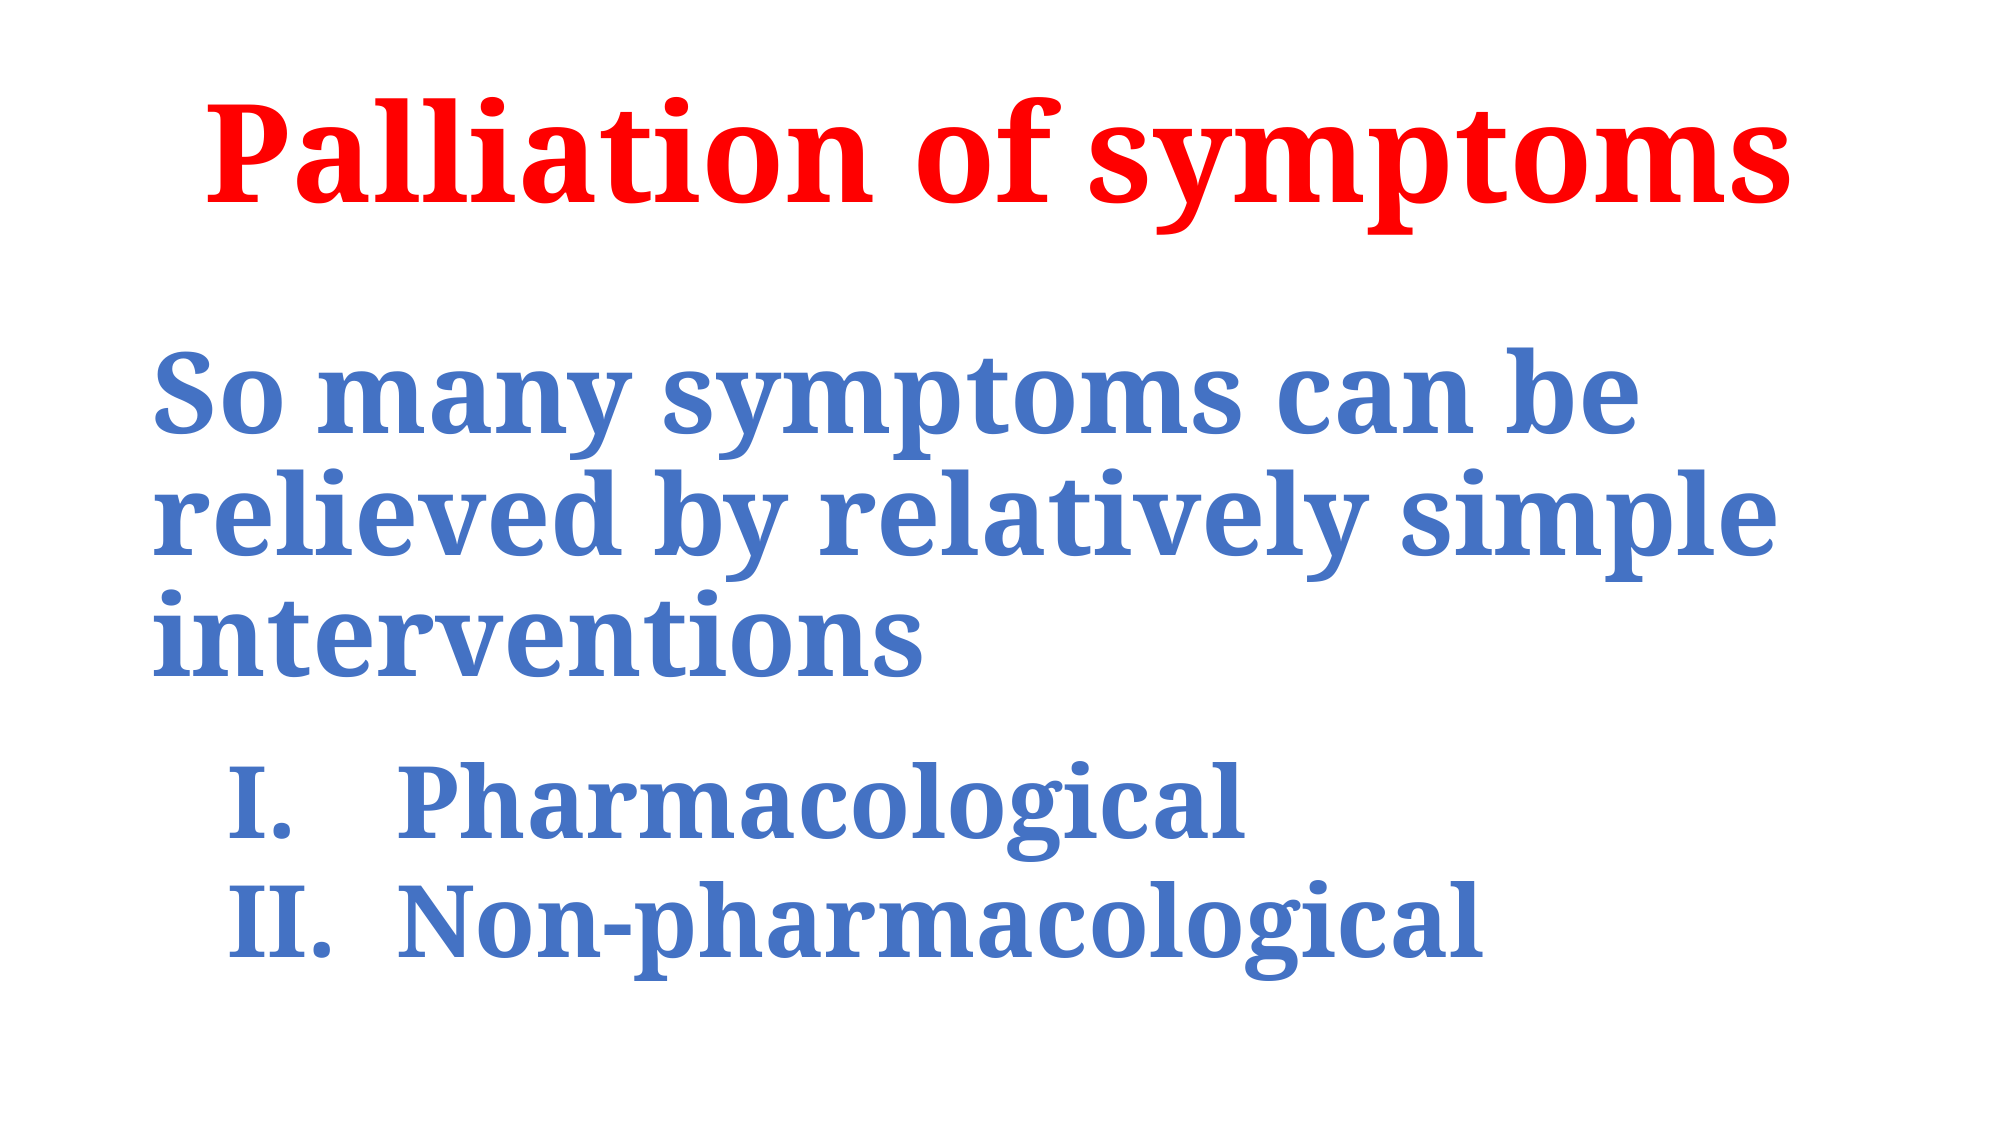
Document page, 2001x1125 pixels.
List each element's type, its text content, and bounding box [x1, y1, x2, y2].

title Palliation of symptoms [137, 59, 1863, 257]
list So many symptoms can be relieved by relatively simple interventions Pharmacological Non-pharmacological [137, 329, 1863, 997]
